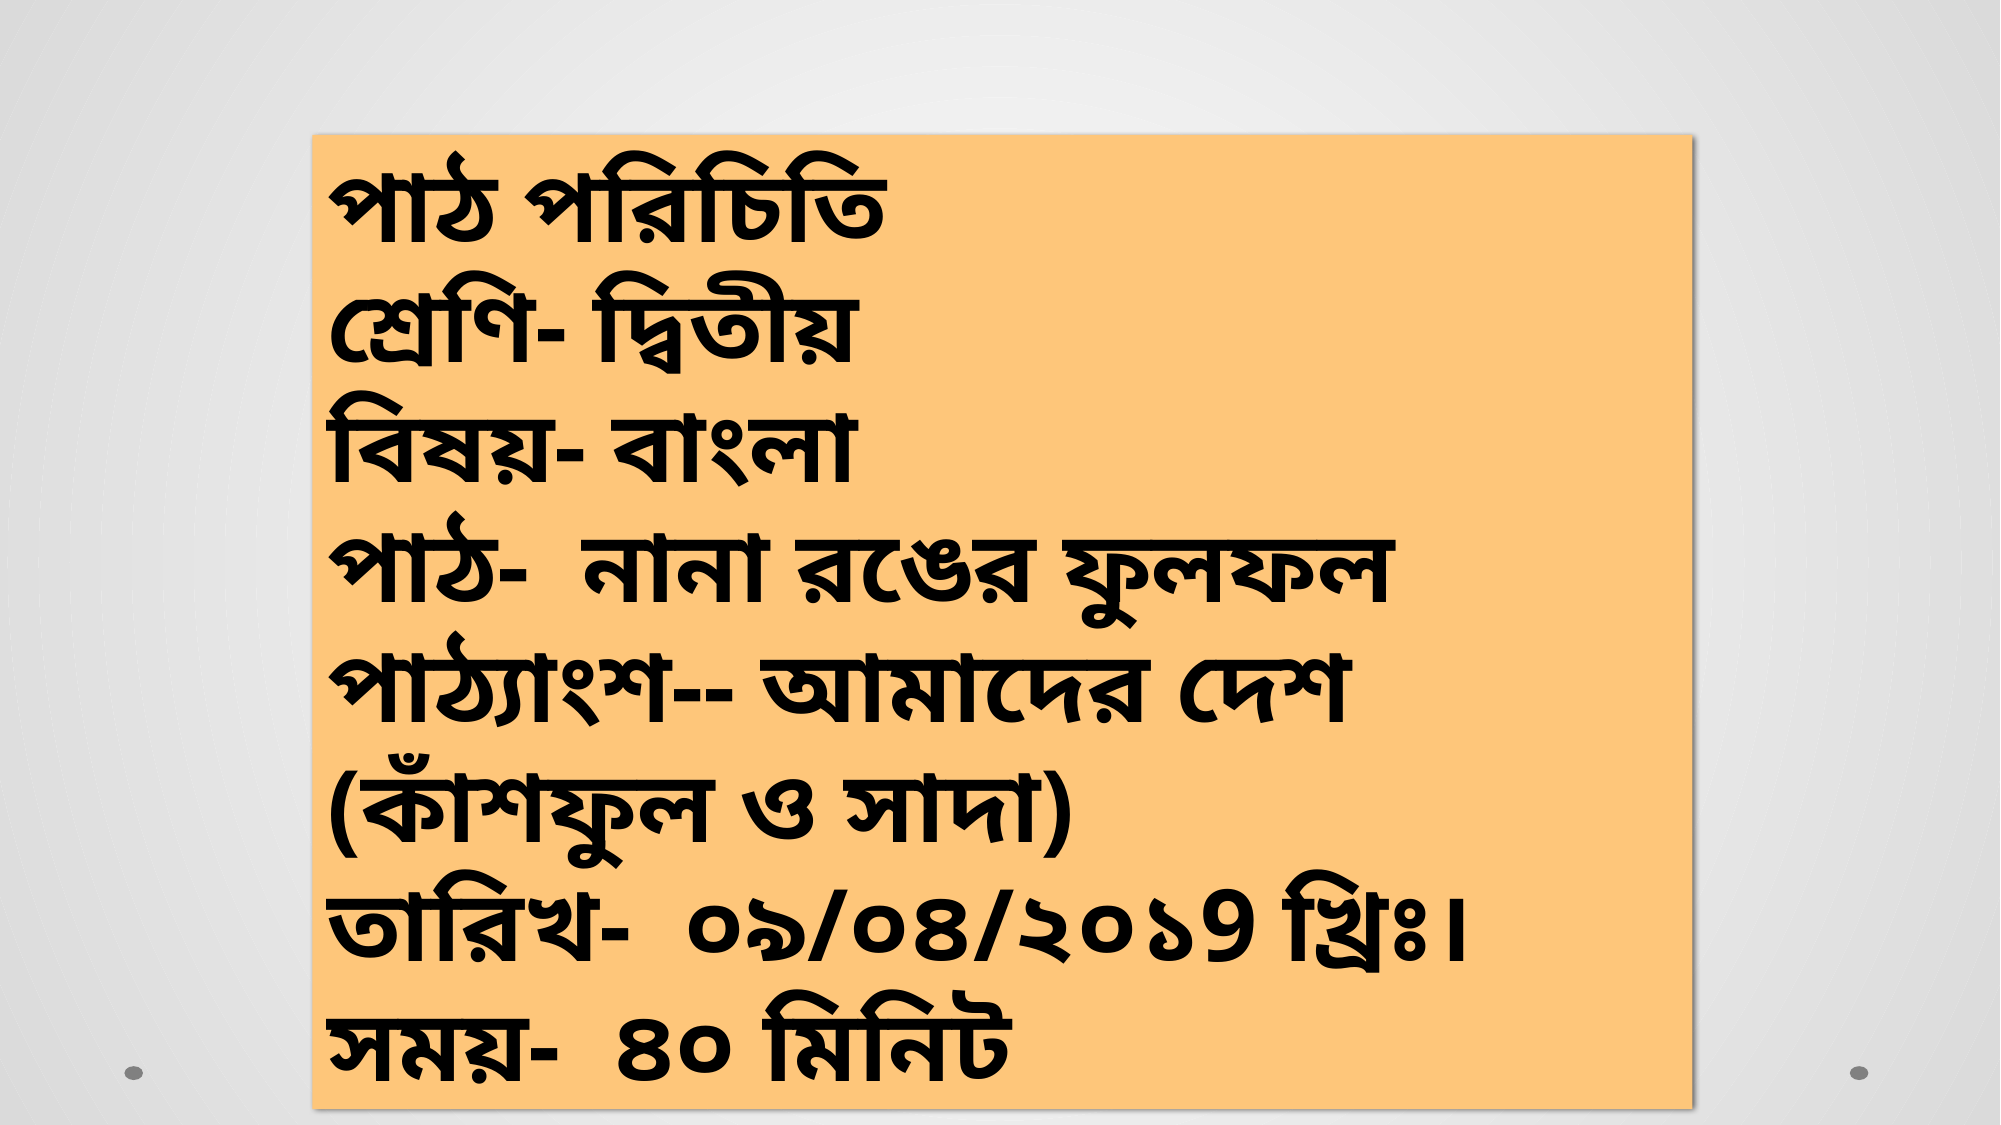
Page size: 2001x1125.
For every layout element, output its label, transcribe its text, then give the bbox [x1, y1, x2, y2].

text_box পাঠ পরিচিতি শ্রেণি- দ্বিতীয় বিষয়- বাংলা পাঠ- নানা রঙের ফুলফল পাঠ্যাংশ-- আমাদের দেশ (কাঁশফুল ও সাদা) তারিখ- ০৯/০৪/২০১9 খ্রিঃ। সময়- ৪০ মিনিট [312, 134, 1693, 1110]
